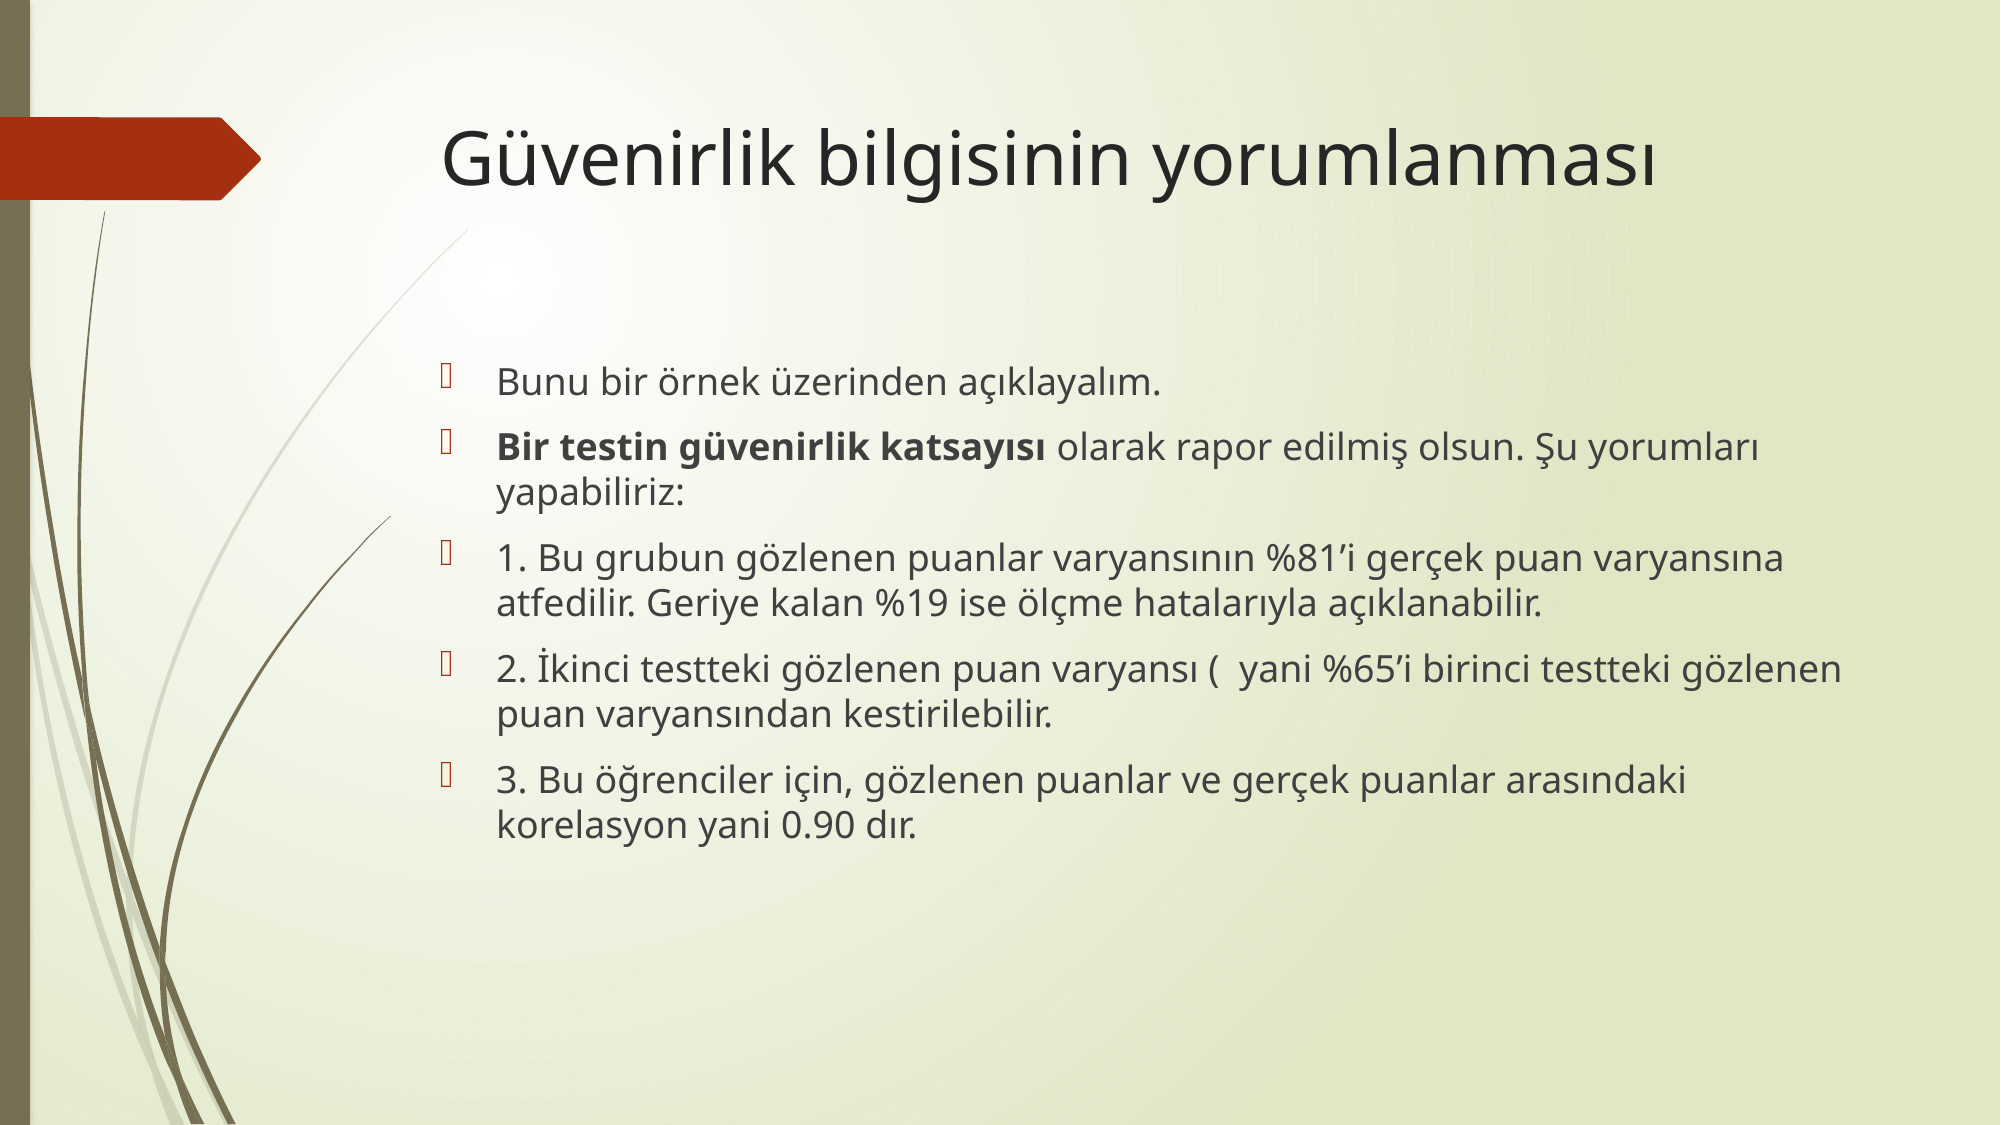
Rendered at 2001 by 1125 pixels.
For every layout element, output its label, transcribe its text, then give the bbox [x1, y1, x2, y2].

title Güvenirlik bilgisinin yorumlanması [425, 102, 1888, 313]
